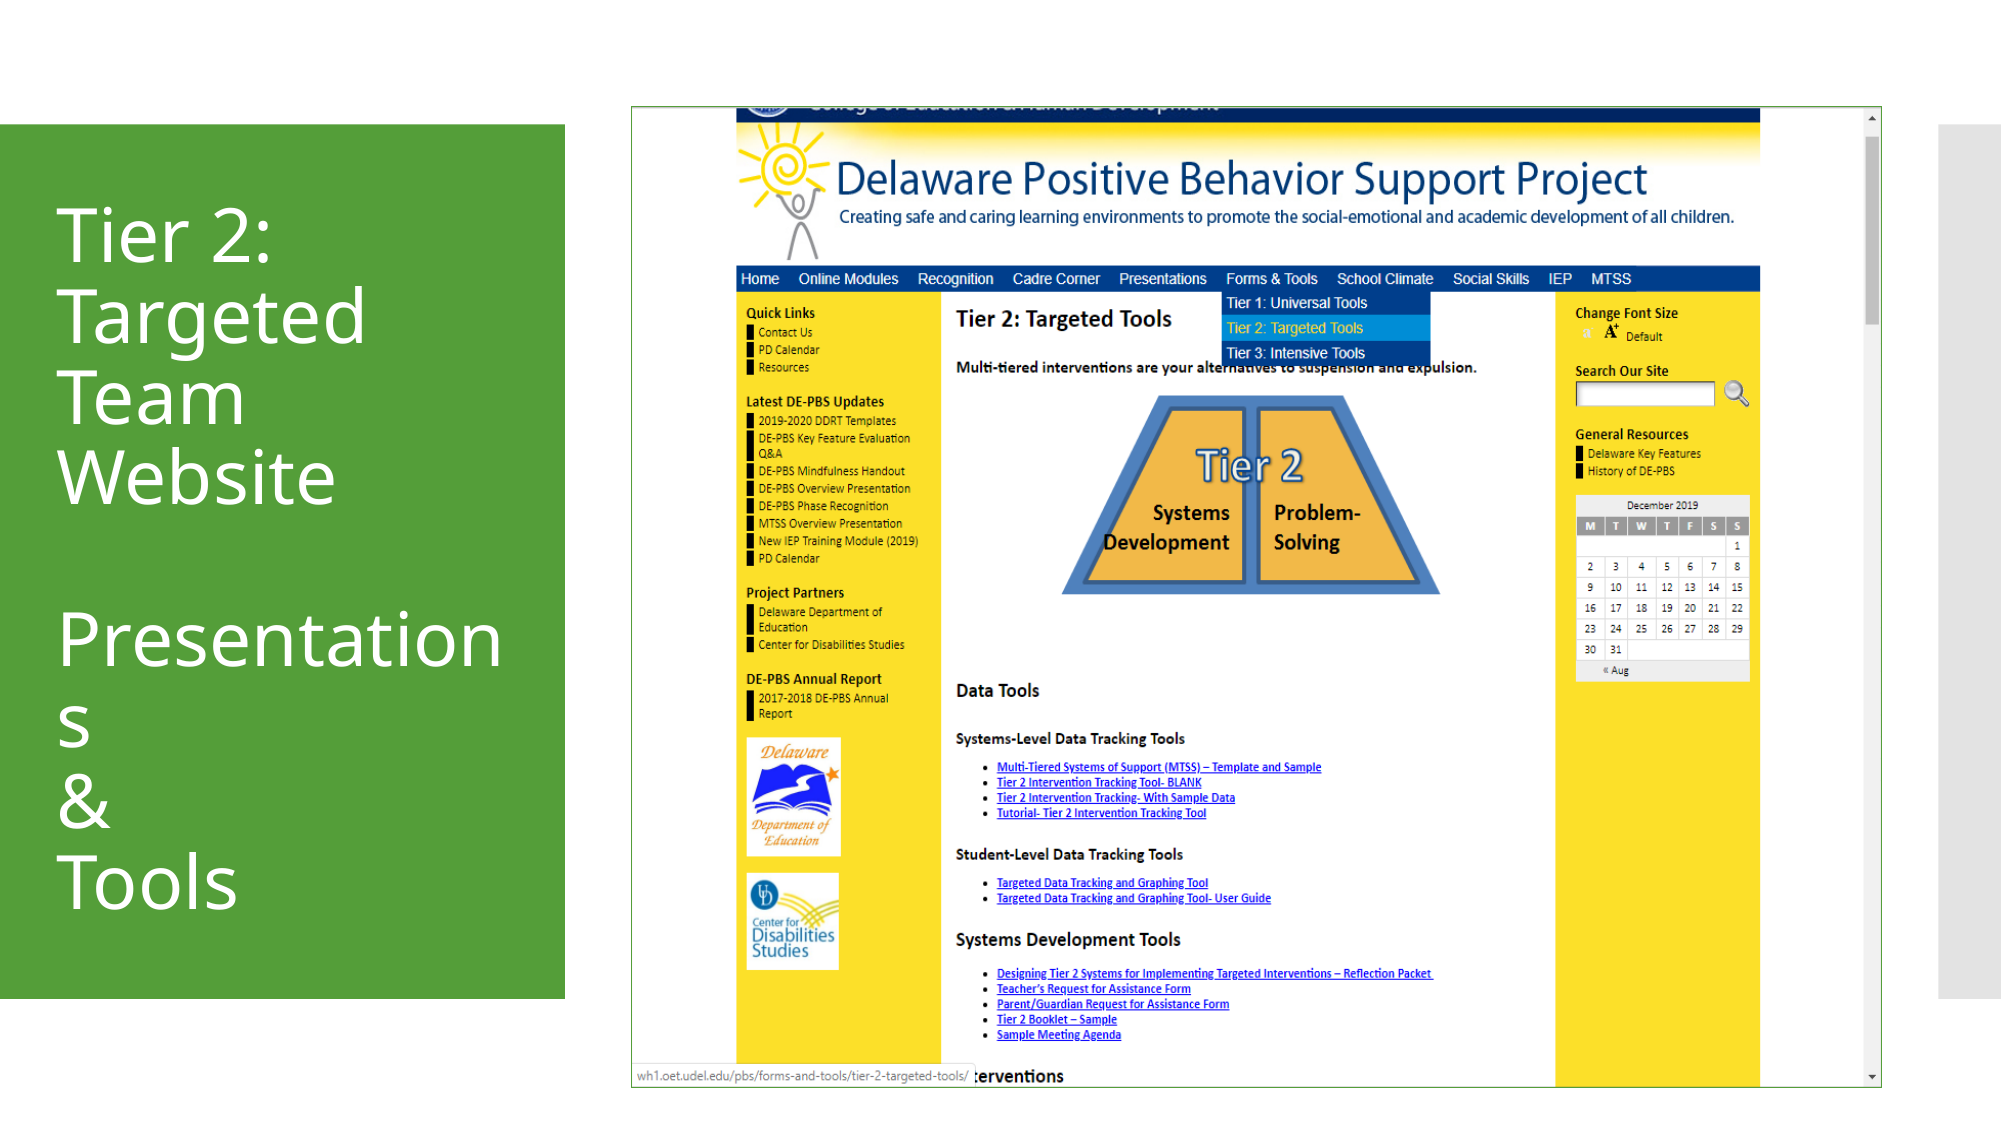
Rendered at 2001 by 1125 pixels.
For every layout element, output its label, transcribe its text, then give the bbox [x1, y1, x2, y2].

title Tier 2: Targeted Team Website Presentations & Tools [41, 184, 525, 940]
picture [631, 106, 1882, 1088]
